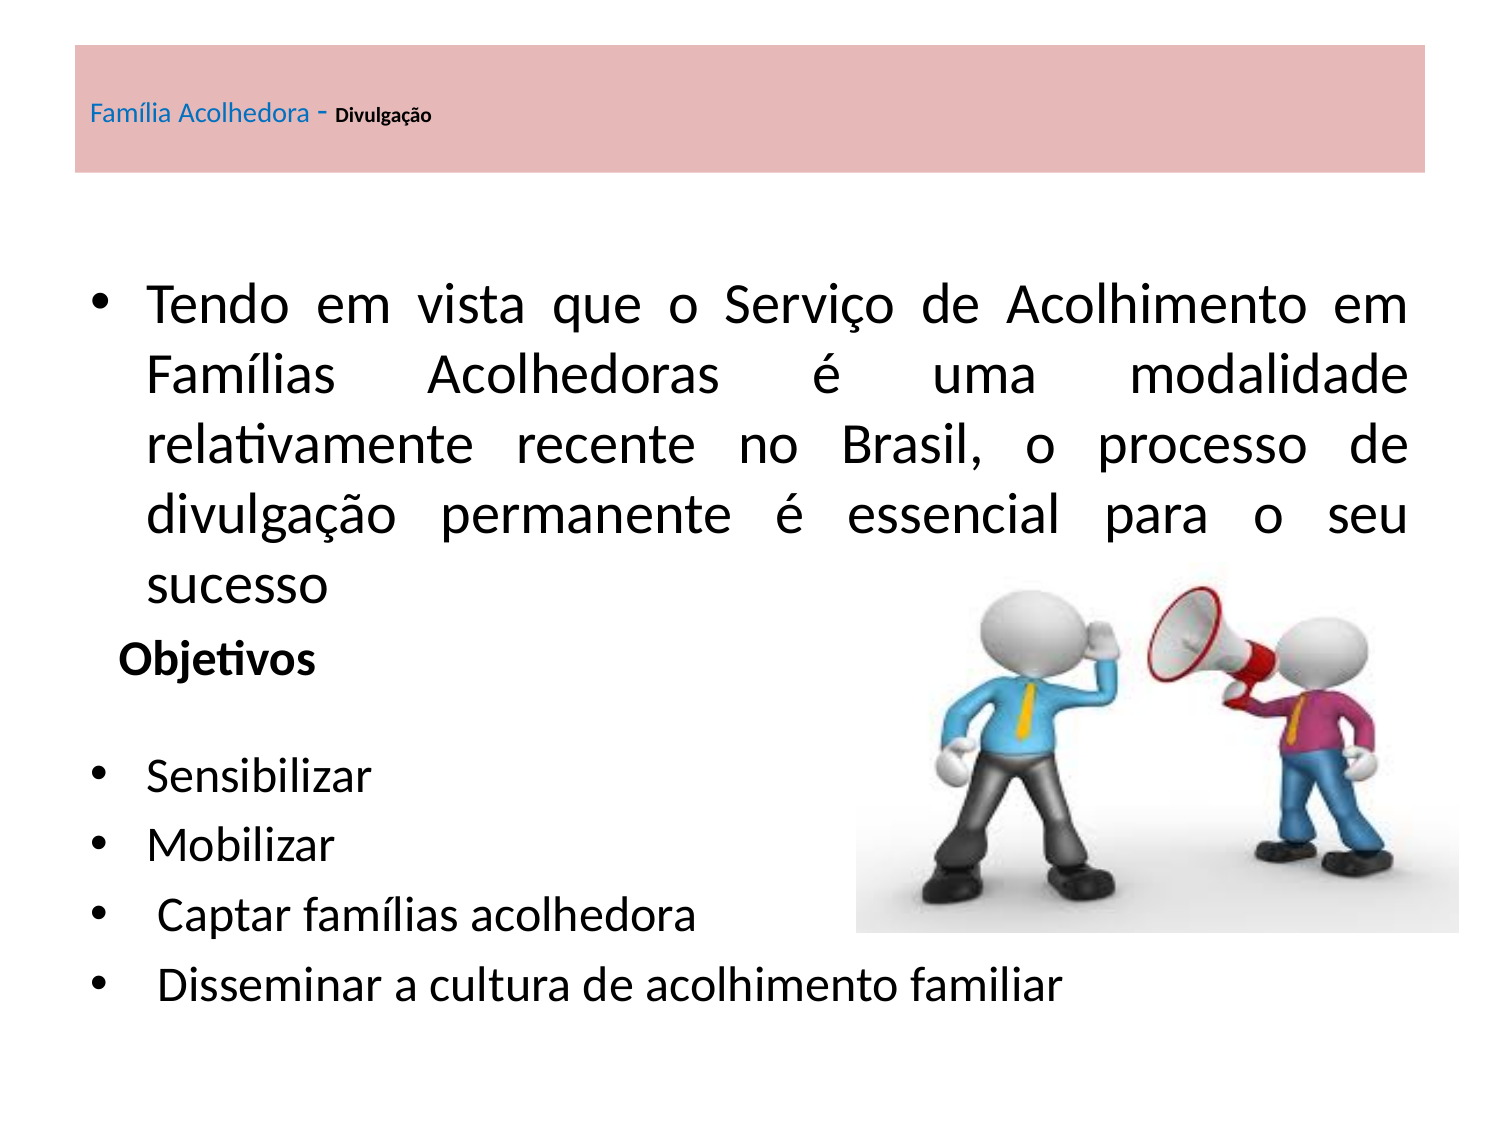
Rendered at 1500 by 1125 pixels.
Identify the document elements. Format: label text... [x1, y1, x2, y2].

list Tendo em vista que o Serviço de Acolhimento em Famílias Acolhedoras é uma modalidade relativamente recente no Brasil, o processo de divulgação permanente é essencial para o seu sucesso Objetivos Sensibilizar Mobilizar Captar famílias acolhedora Disseminar a cultura de acolhimento familiar [75, 196, 1425, 1059]
picture [856, 562, 1459, 933]
title Família Acolhedora - Divulgação [75, 45, 1425, 173]
